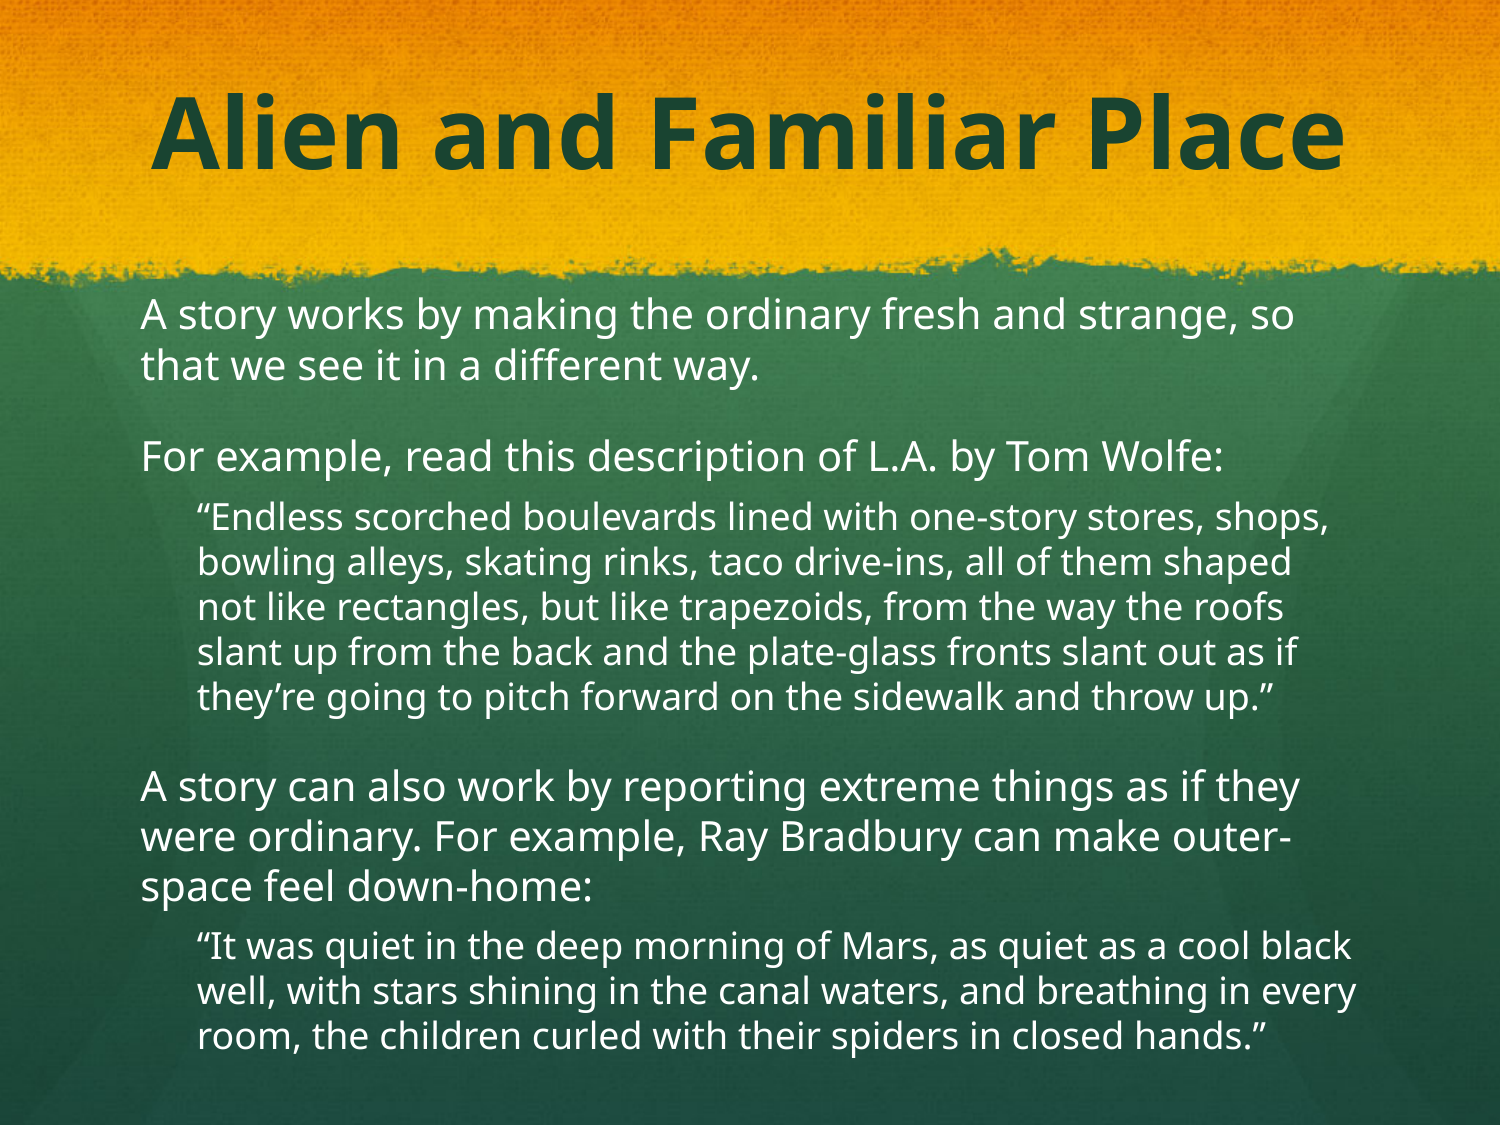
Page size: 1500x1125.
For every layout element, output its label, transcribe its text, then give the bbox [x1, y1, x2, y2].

list A story works by making the ordinary fresh and strange, so that we see it in a different way. For example, read this description of L.A. by Tom Wolfe: “Endless scorched boulevards lined with one-story stores, shops, bowling alleys, skating rinks, taco drive-ins, all of them shaped not like rectangles, but like trapezoids, from the way the roofs slant up from the back and the plate-glass fronts slant out as if they’re going to pitch forward on the sidewalk and throw up.” A story can also work by reporting extreme things as if they were ordinary. For example, Ray Bradbury can make outer-space feel down-home: “It was quiet in the deep morning of Mars, as quiet as a cool black well, with stars shining in the canal waters, and breathing in every room, the children curled with their spiders in closed hands.” [125, 280, 1375, 1026]
title Alien and Familiar Place [125, 13, 1375, 246]
picture [0, 0, 1500, 1125]
